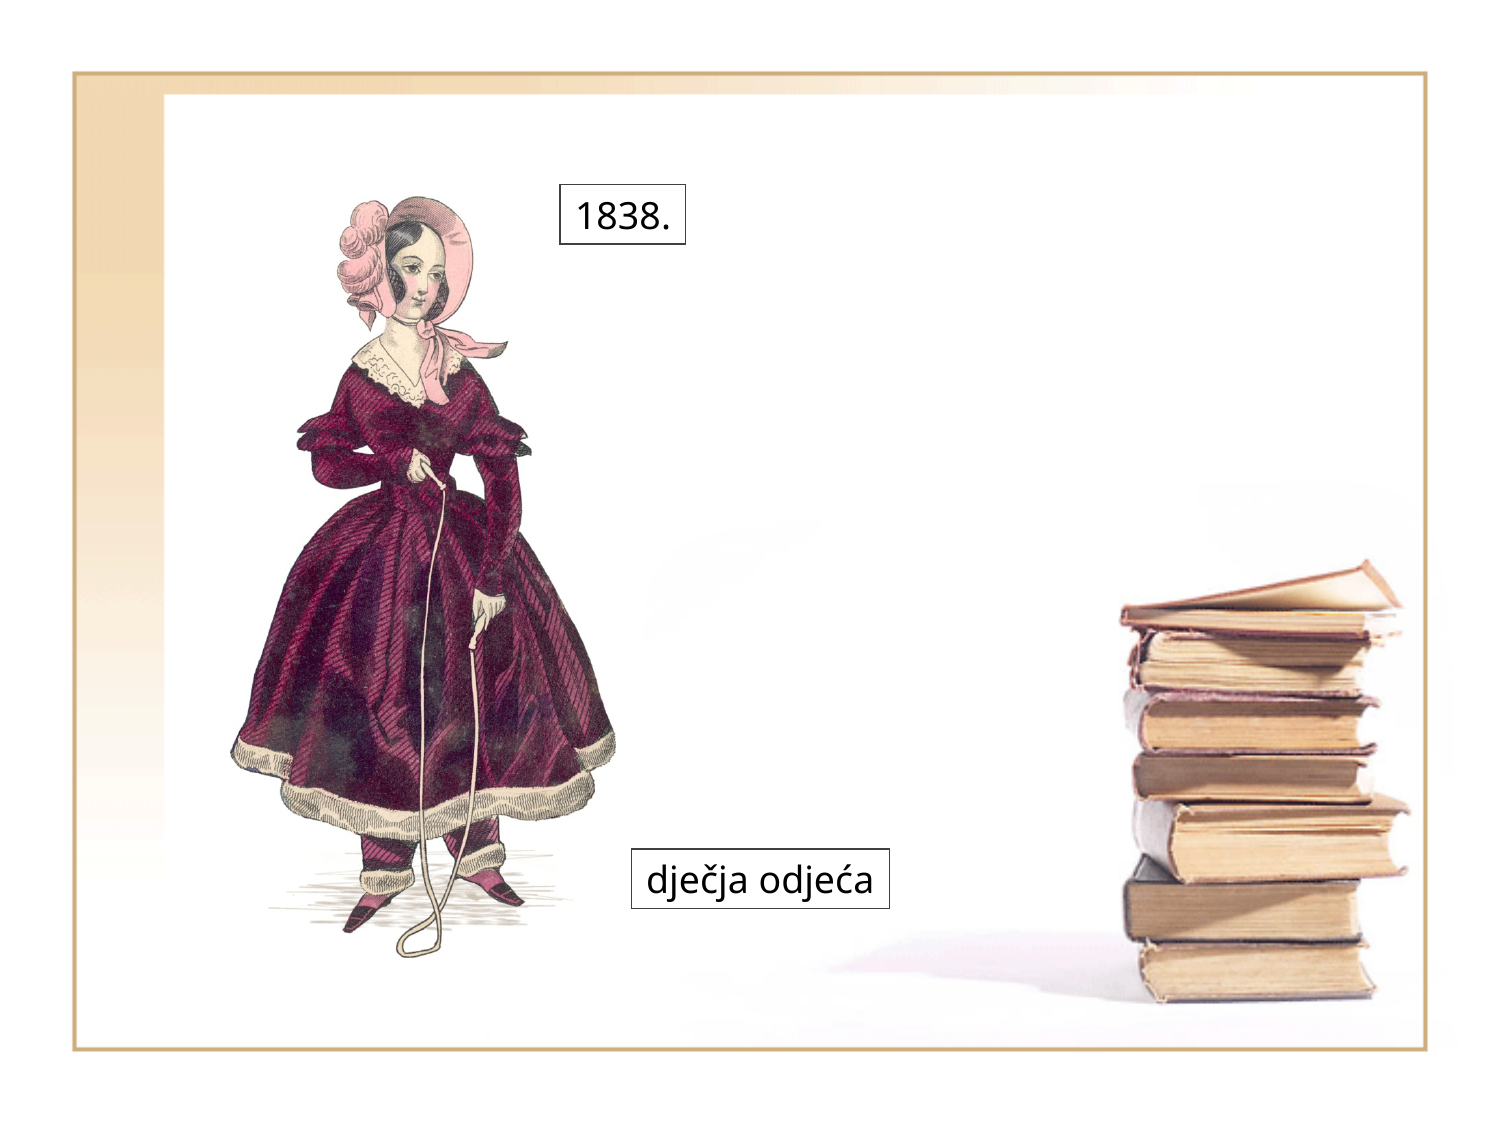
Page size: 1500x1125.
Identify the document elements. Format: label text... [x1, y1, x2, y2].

text_box 1838. [560, 184, 686, 245]
picture [0, 0, 1500, 1125]
text_box dječja odjeća [631, 848, 890, 909]
